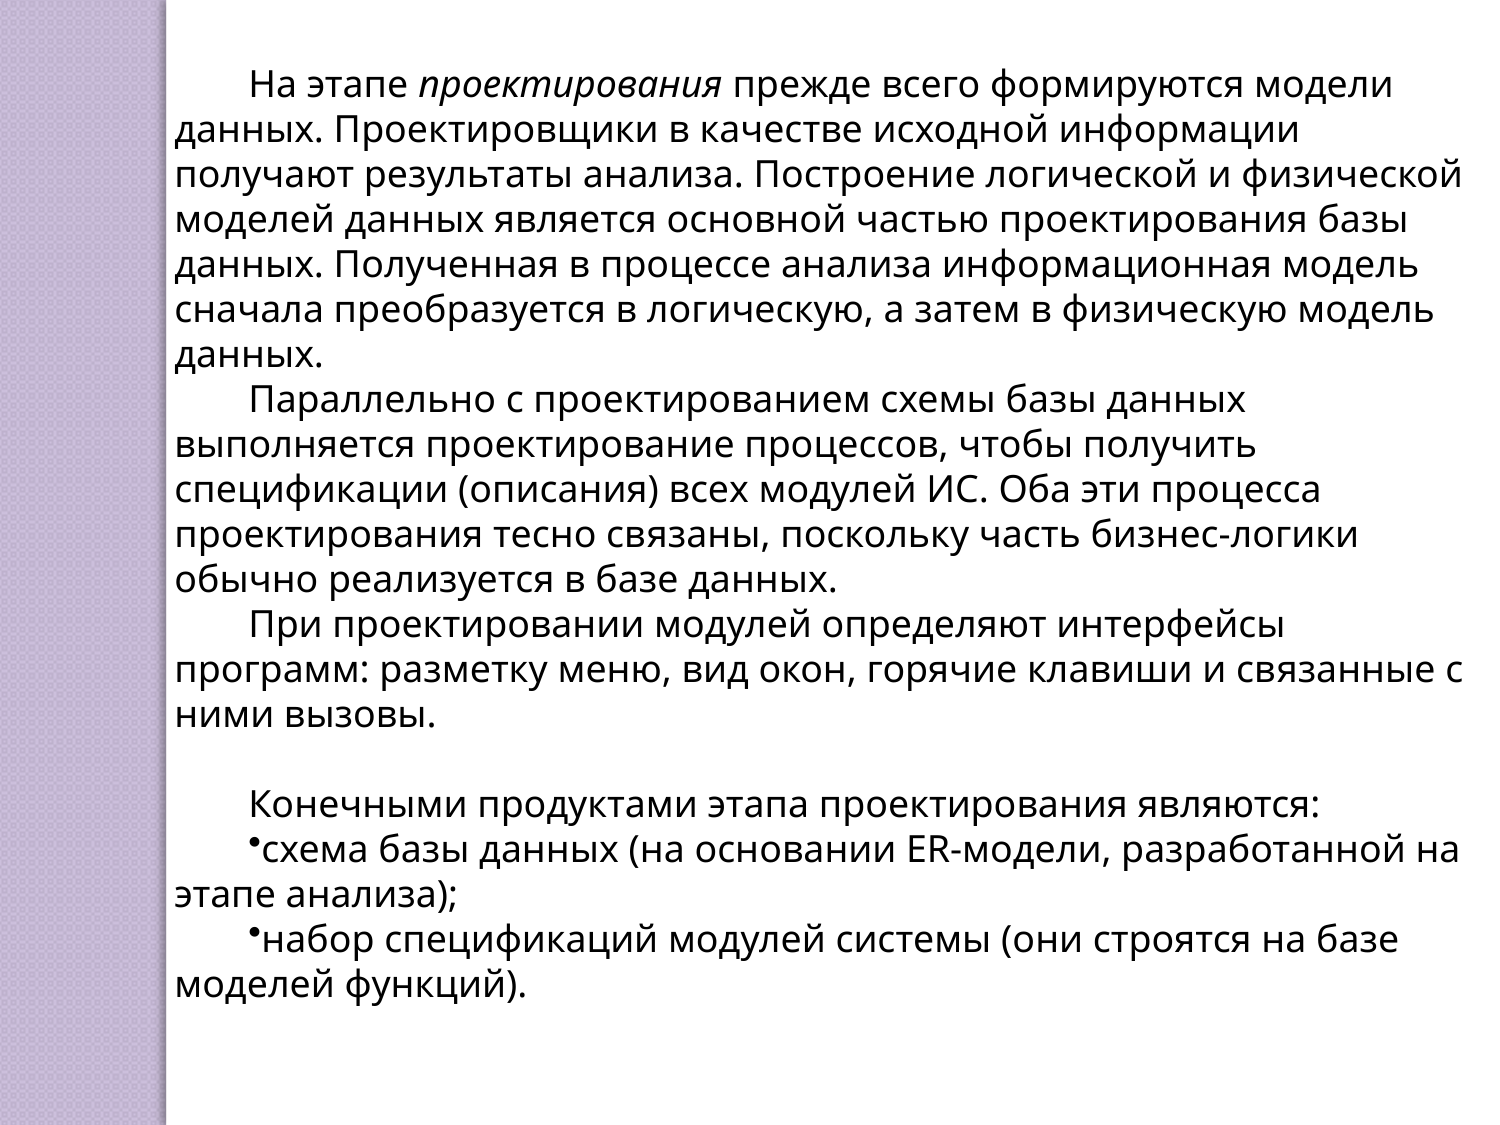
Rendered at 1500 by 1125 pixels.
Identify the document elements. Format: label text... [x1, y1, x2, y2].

text_box На этапе проектирования прежде всего формируются модели данных. Проектировщики в качестве исходной информации получают результаты анализа. Построение логической и физической моделей данных является основной частью проектирования базы данных. Полученная в процессе анализа информационная модель сначала преобразуется в логическую, а затем в физическую модель данных. Параллельно с проектированием схемы базы данных выполняется проектирование процессов, чтобы получить спецификации (описания) всех модулей ИС. Оба эти процесса проектирования тесно связаны, поскольку часть бизнес-логики обычно реализуется в базе данных. При проектировании модулей определяют интерфейсы программ: разметку меню, вид окон, горячие клавиши и связанные с ними вызовы. Конечными продуктами этапа проектирования являются: схема базы данных (на основании ER-модели, разработанной на этапе анализа); набор спецификаций модулей системы (они строятся на базе моделей функций). [159, 52, 1500, 1012]
